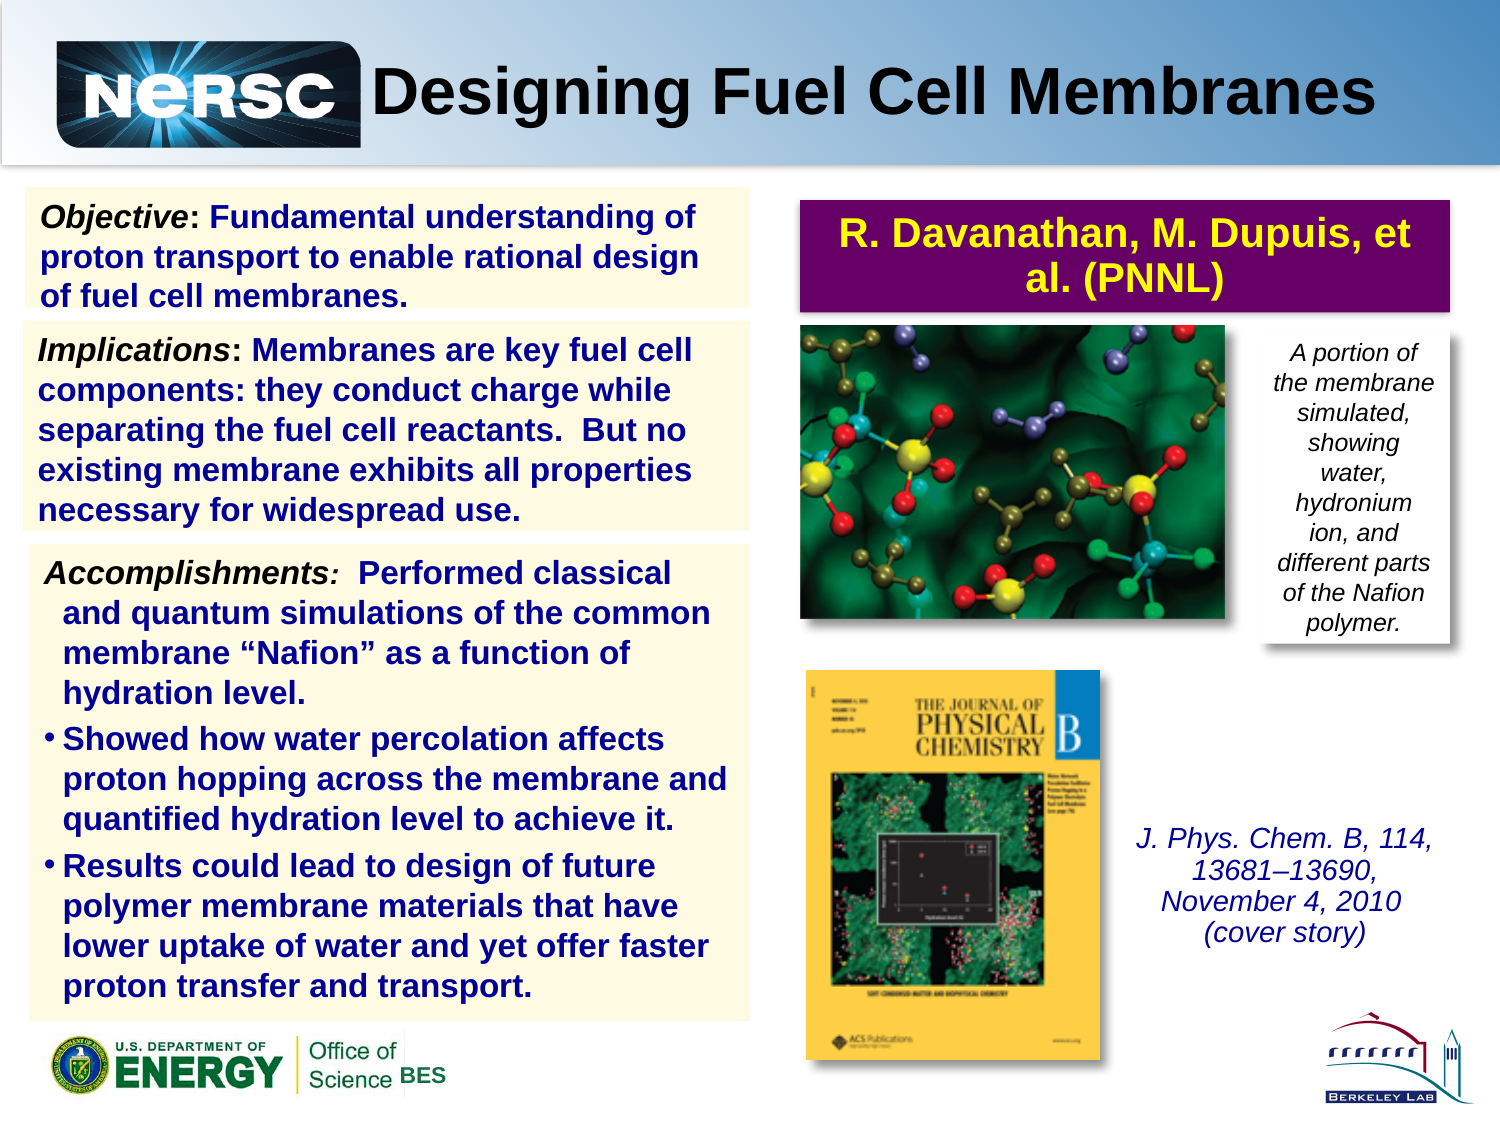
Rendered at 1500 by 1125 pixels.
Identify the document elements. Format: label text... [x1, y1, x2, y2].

text_box Implications: Membranes are key fuel cell components: they conduct charge while separating the fuel cell reactants. But no existing membrane exhibits all properties necessary for widespread use. [22, 320, 750, 531]
picture [41, 1022, 405, 1125]
picture [800, 325, 1226, 619]
text_box A portion of the membrane simulated, showing water, hydronium ion, and different parts of the Nafion polymer. [1258, 329, 1450, 644]
title Designing Fuel Cell Membranes [324, 24, 1426, 151]
picture [0, 0, 440, 209]
text_box R. Davanathan, M. Dupuis, et al. (PNNL) [799, 199, 1451, 313]
text_box Accomplishments: Performed classical and quantum simulations of the common membrane “Nafion” as a function of hydration level. Showed how water percolation affects proton hopping across the membrane and quantified hydration level to achieve it. Results could lead to design of future polymer membrane materials that have lower uptake of water and yet offer faster proton transfer and transport. [29, 543, 750, 1021]
picture [805, 669, 1101, 1061]
text_box Objective: Fundamental understanding of proton transport to enable rational design of fuel cell membranes. [24, 187, 750, 309]
text_box BES [384, 1053, 499, 1096]
picture [1325, 1012, 1475, 1105]
text_box J. Phys. Chem. B, 114, 13681–13690, November 4, 2010 (cover story) [1114, 816, 1459, 957]
